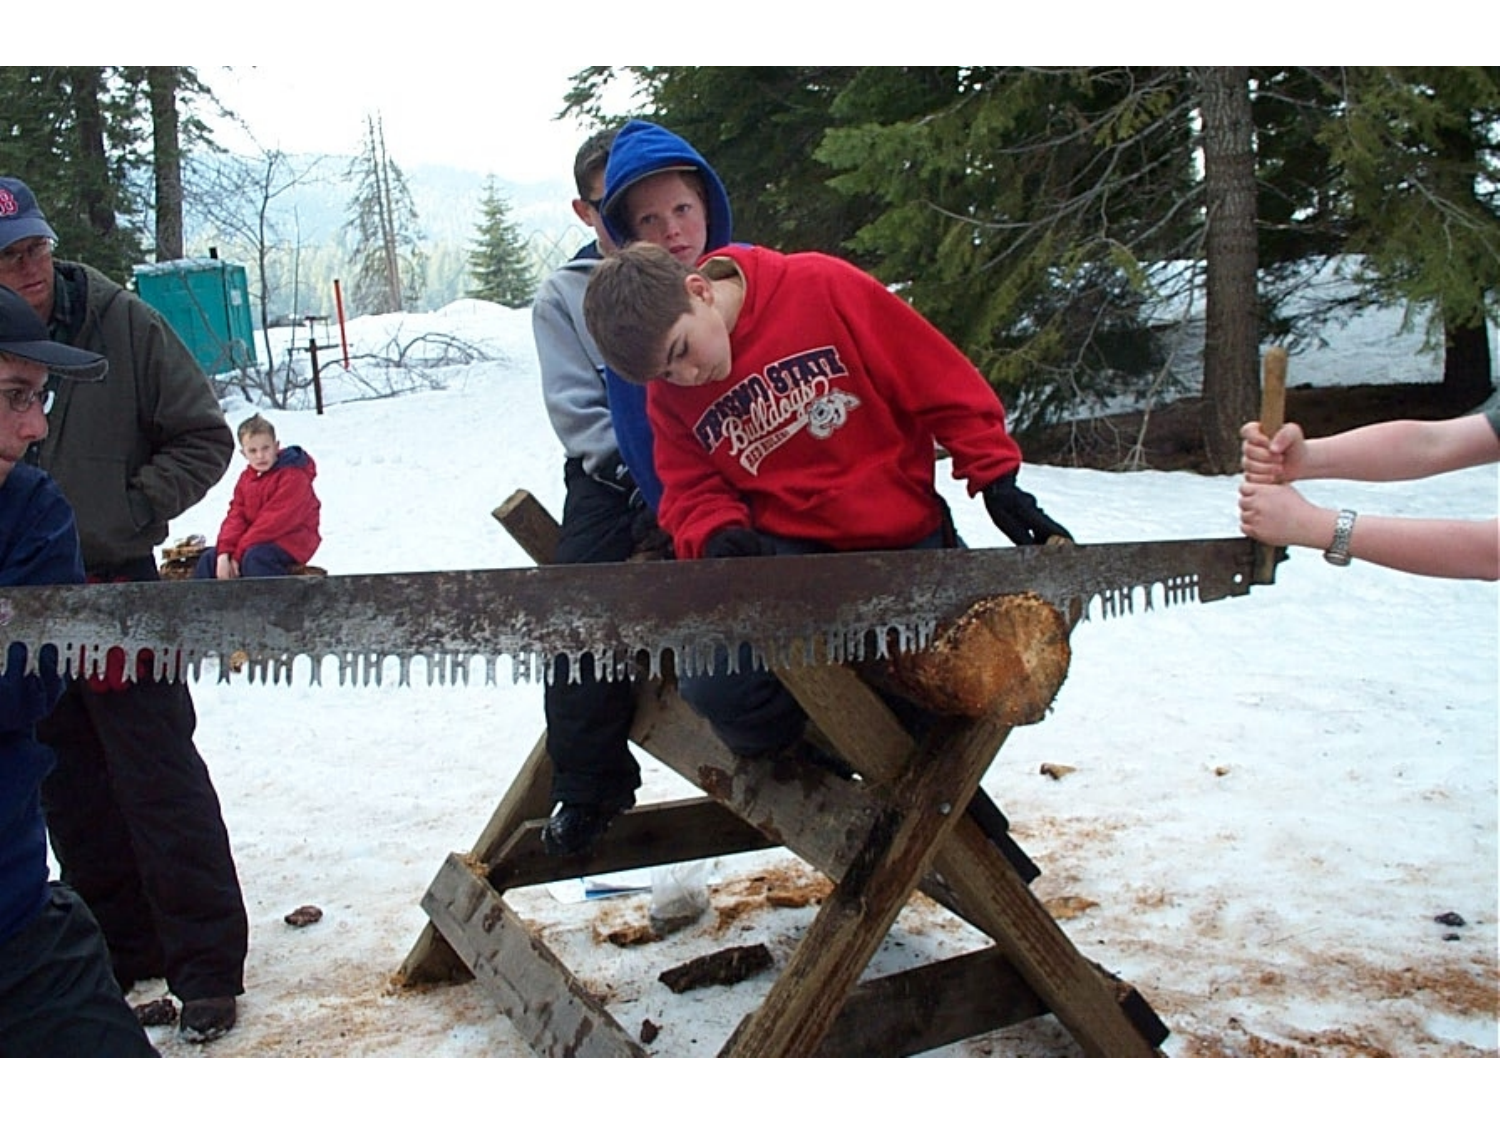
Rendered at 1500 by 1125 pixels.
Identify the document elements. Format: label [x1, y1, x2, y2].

picture [0, 66, 1500, 1059]
